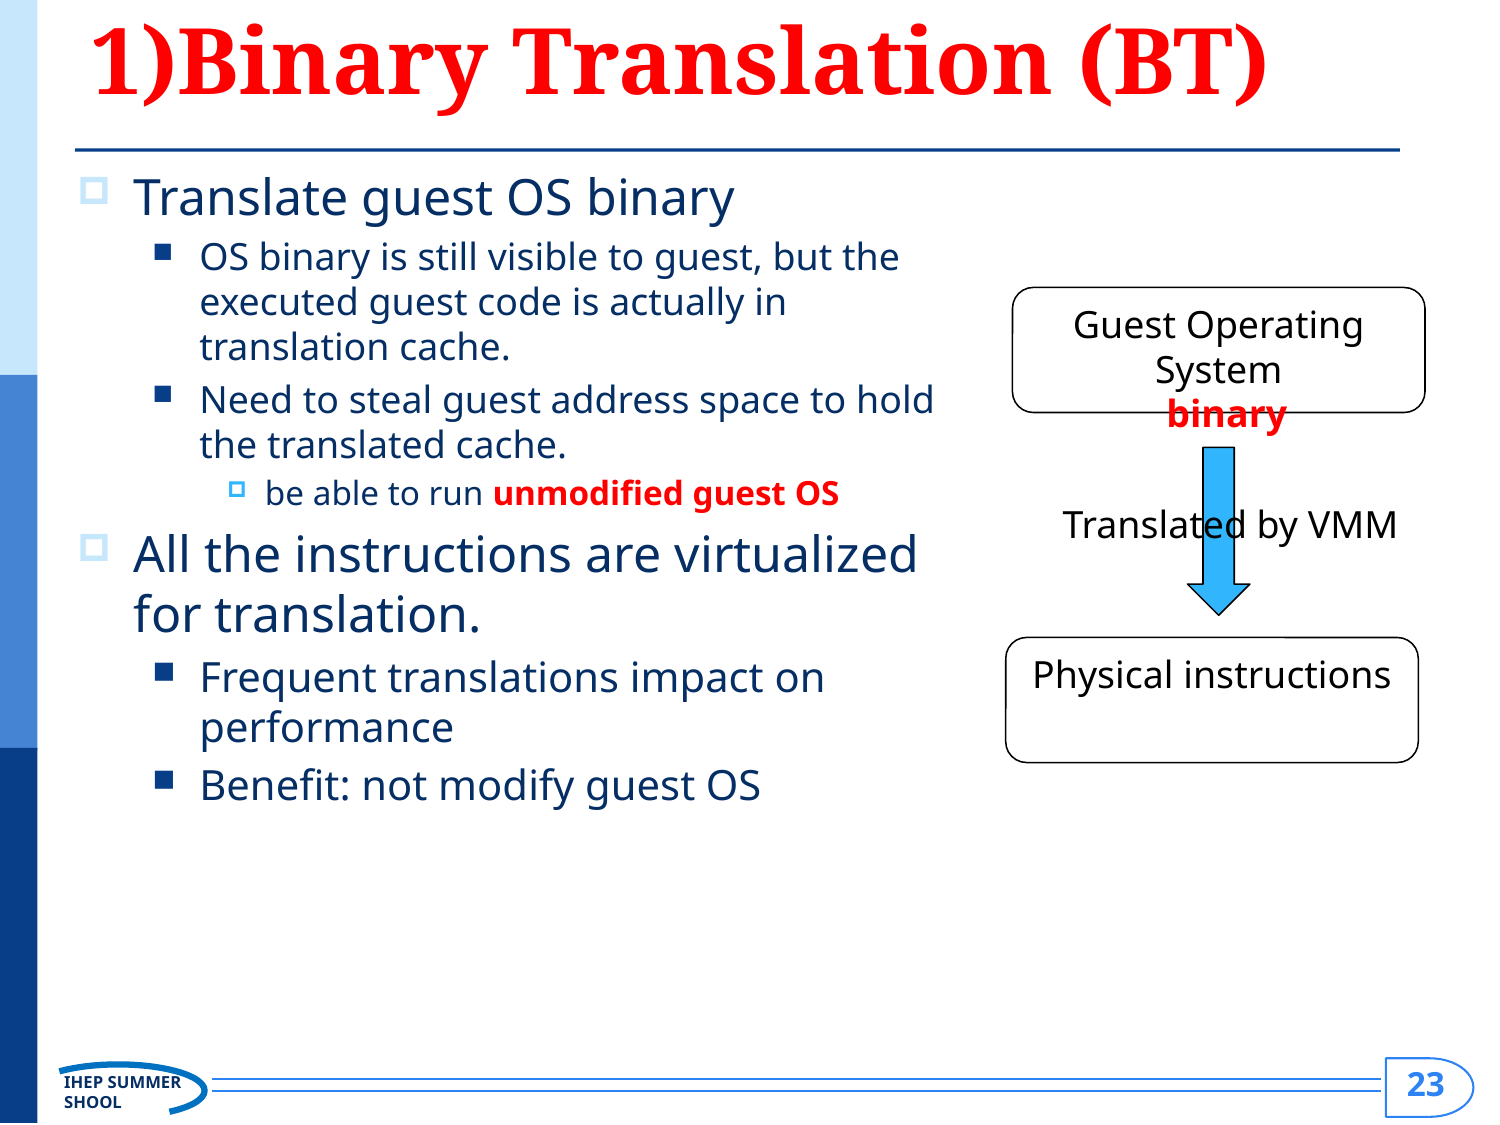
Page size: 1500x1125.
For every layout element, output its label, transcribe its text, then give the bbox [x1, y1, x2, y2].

text_box [1203, 447, 1235, 493]
title 1)Binary Translation (BT) [75, 24, 1425, 121]
text_box Translated by VMM [1047, 493, 1414, 554]
text_box Physical instructions [1005, 637, 1419, 763]
text_box [1187, 554, 1250, 616]
text_box Guest Operating System [1012, 287, 1426, 413]
text_box binary [1151, 382, 1303, 442]
list Translate guest OS binary OS binary is still visible to guest, but the executed guest code is actually in translation cache. Need to steal guest address space to hold the translated cache. be able to run unmodified guest OS All the instructions are virtualized for translation. Frequent translations impact on performance Benefit: not modify guest OS [62, 158, 969, 1063]
